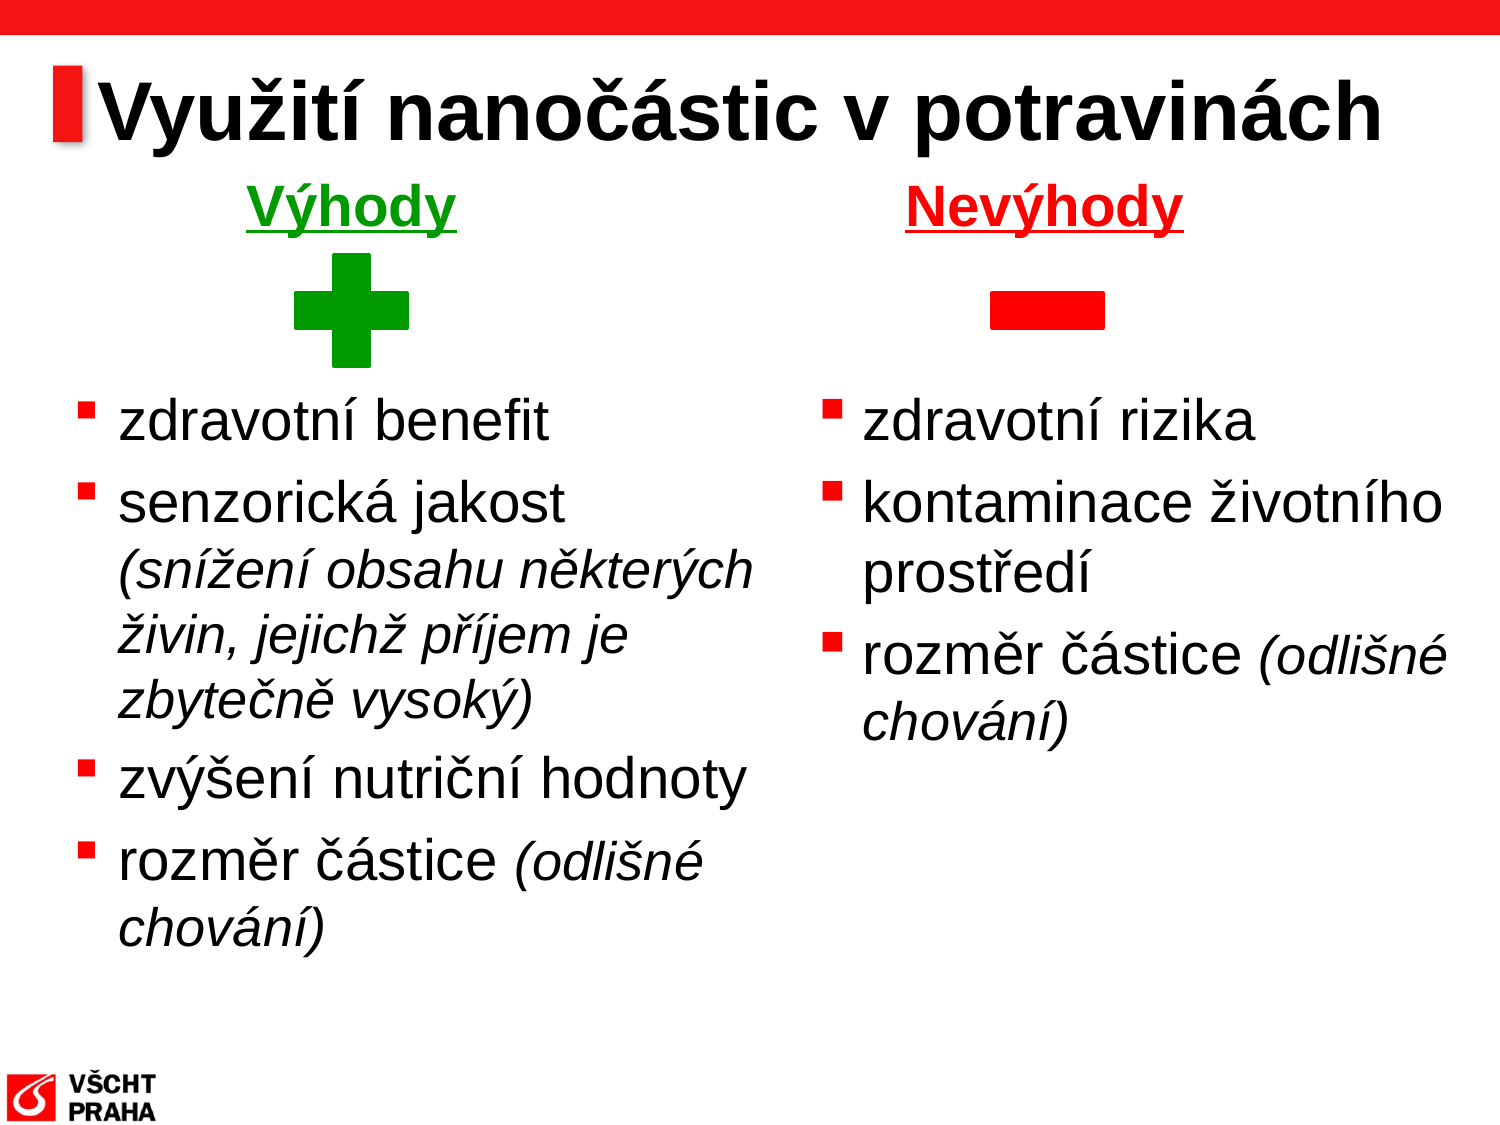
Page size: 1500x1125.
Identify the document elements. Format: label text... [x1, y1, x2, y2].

title Využití nanočástic v potravinách [82, 48, 1448, 166]
text_box Nevýhody [890, 160, 1217, 246]
picture [1, 1068, 166, 1124]
text_box [990, 291, 1105, 330]
text_box Výhody [211, 160, 492, 246]
text_box zdravotní benefit senzorická jakost (snížení obsahu některých živin, jejichž příjem je zbytečně vysoký) zvýšení nutriční hodnoty rozměr částice (odlišné chování) [58, 374, 786, 1008]
text_box [294, 253, 409, 368]
list zdravotní rizika kontaminace životního prostředí rozměr částice (odlišné chování) [802, 374, 1495, 786]
